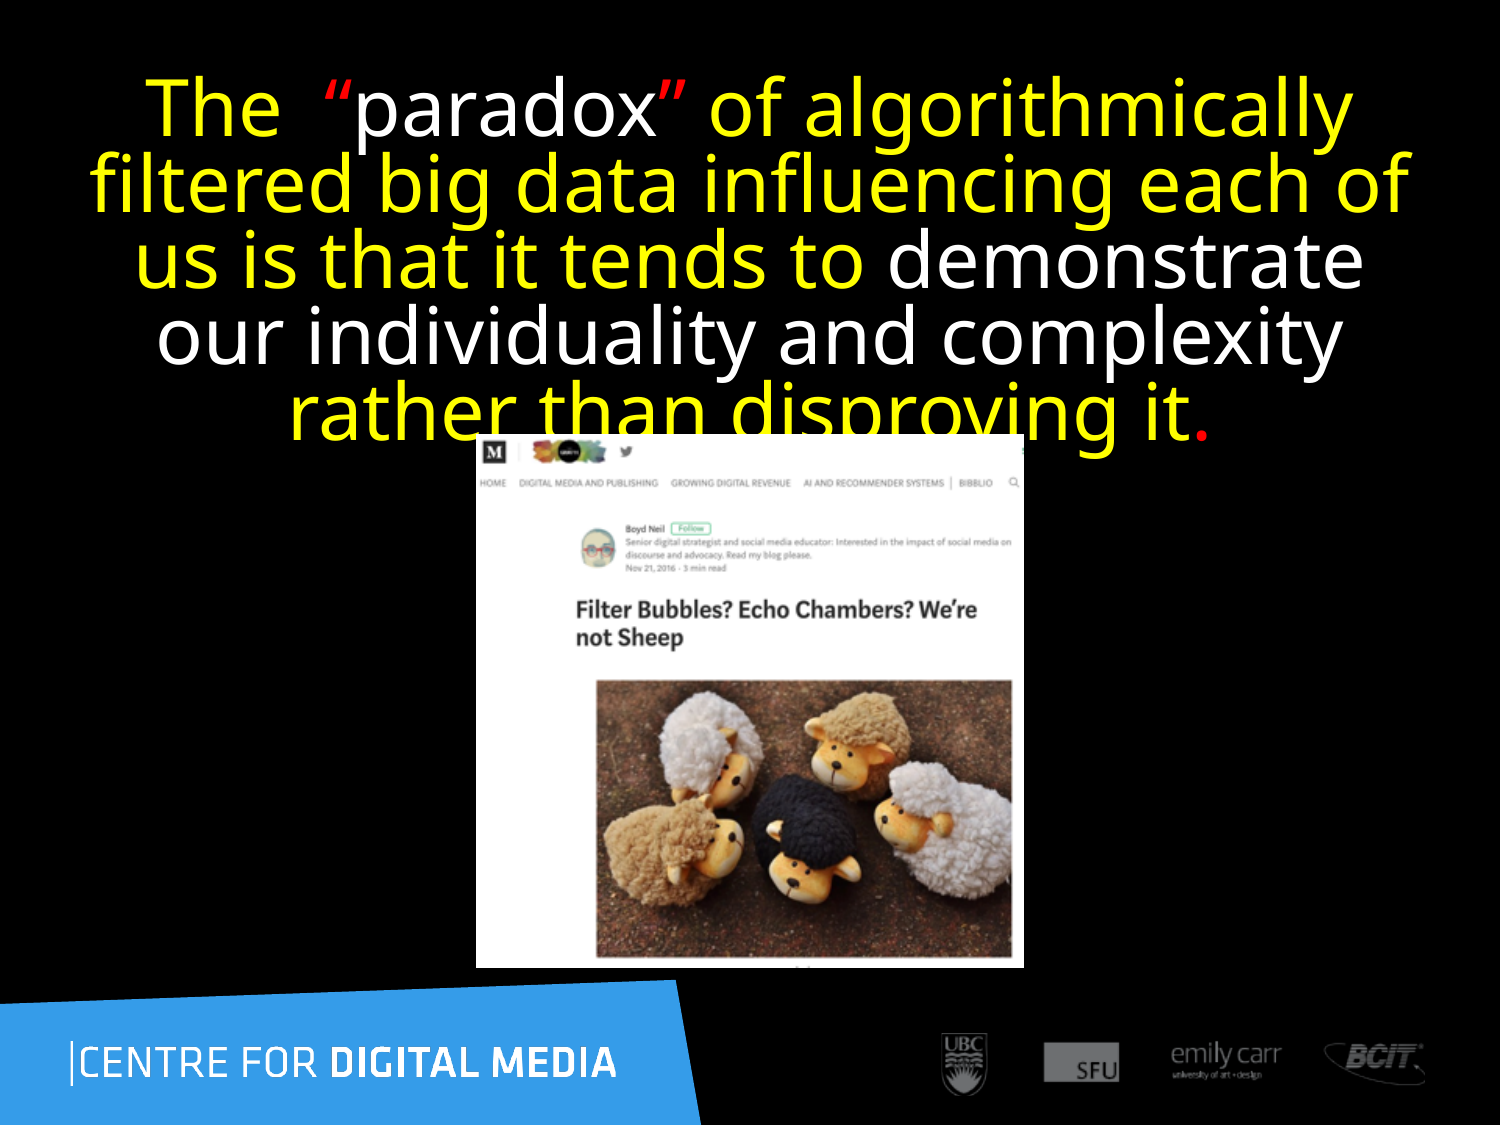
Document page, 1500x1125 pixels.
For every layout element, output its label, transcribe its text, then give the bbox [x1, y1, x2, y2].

picture [476, 434, 1024, 968]
list The “paradox” of algorithmically filtered big data influencing each of us is that it tends to demonstrate our individuality and complexity rather than disproving it. [75, 63, 1425, 968]
